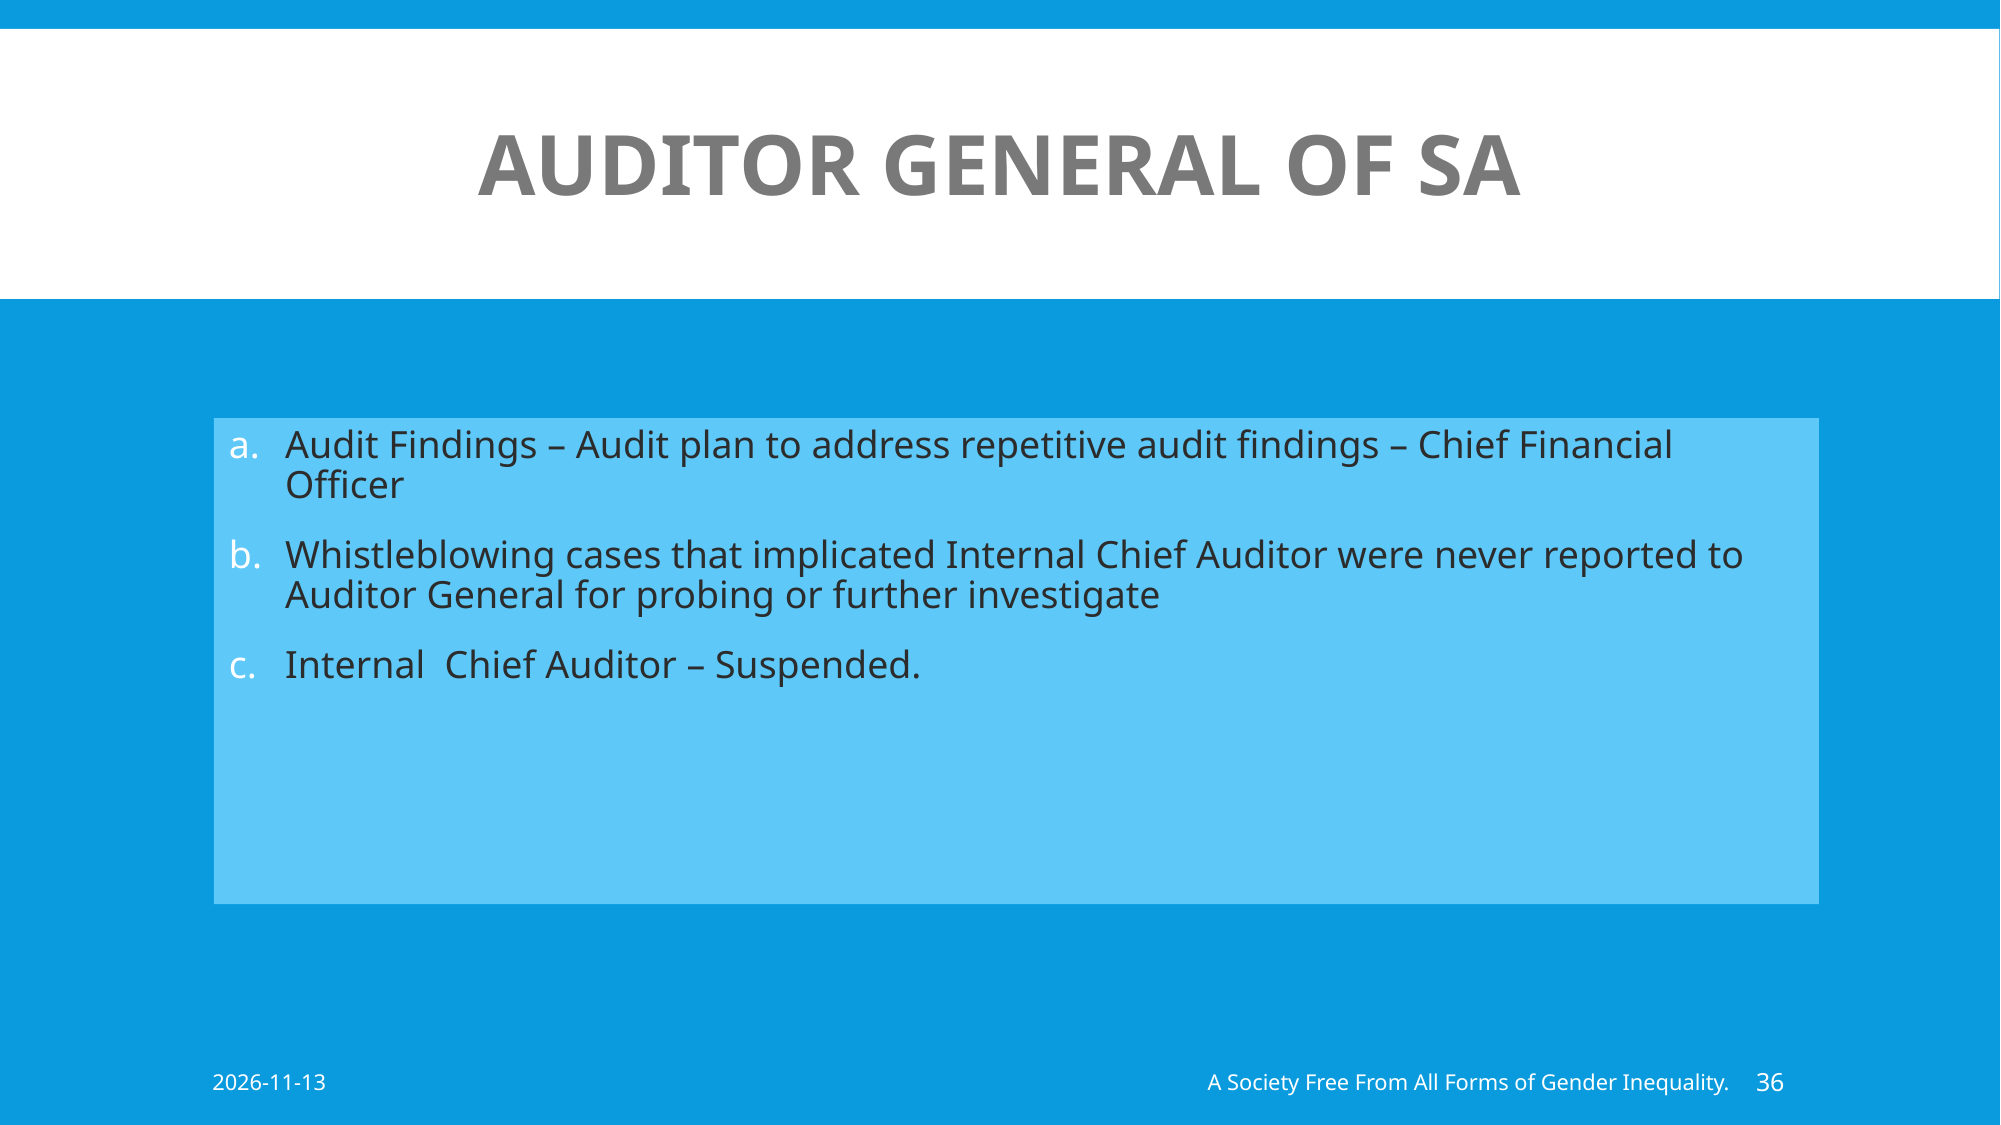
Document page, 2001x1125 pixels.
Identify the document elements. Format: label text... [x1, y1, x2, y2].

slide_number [197, 1053, 690, 1114]
list Audit Findings – Audit plan to address repetitive audit findings – Chief Financial Officer Whistleblowing cases that implicated Internal Chief Auditor were never reported to Auditor General for probing or further investigate Internal Chief Auditor – Suspended. [213, 418, 1819, 905]
footer A Society Free From All Forms of Gender Inequality. [918, 1053, 1746, 1114]
title AUDITOR gENERAL OF SA [197, 46, 1803, 295]
slide_number 36 [1748, 1053, 1904, 1114]
